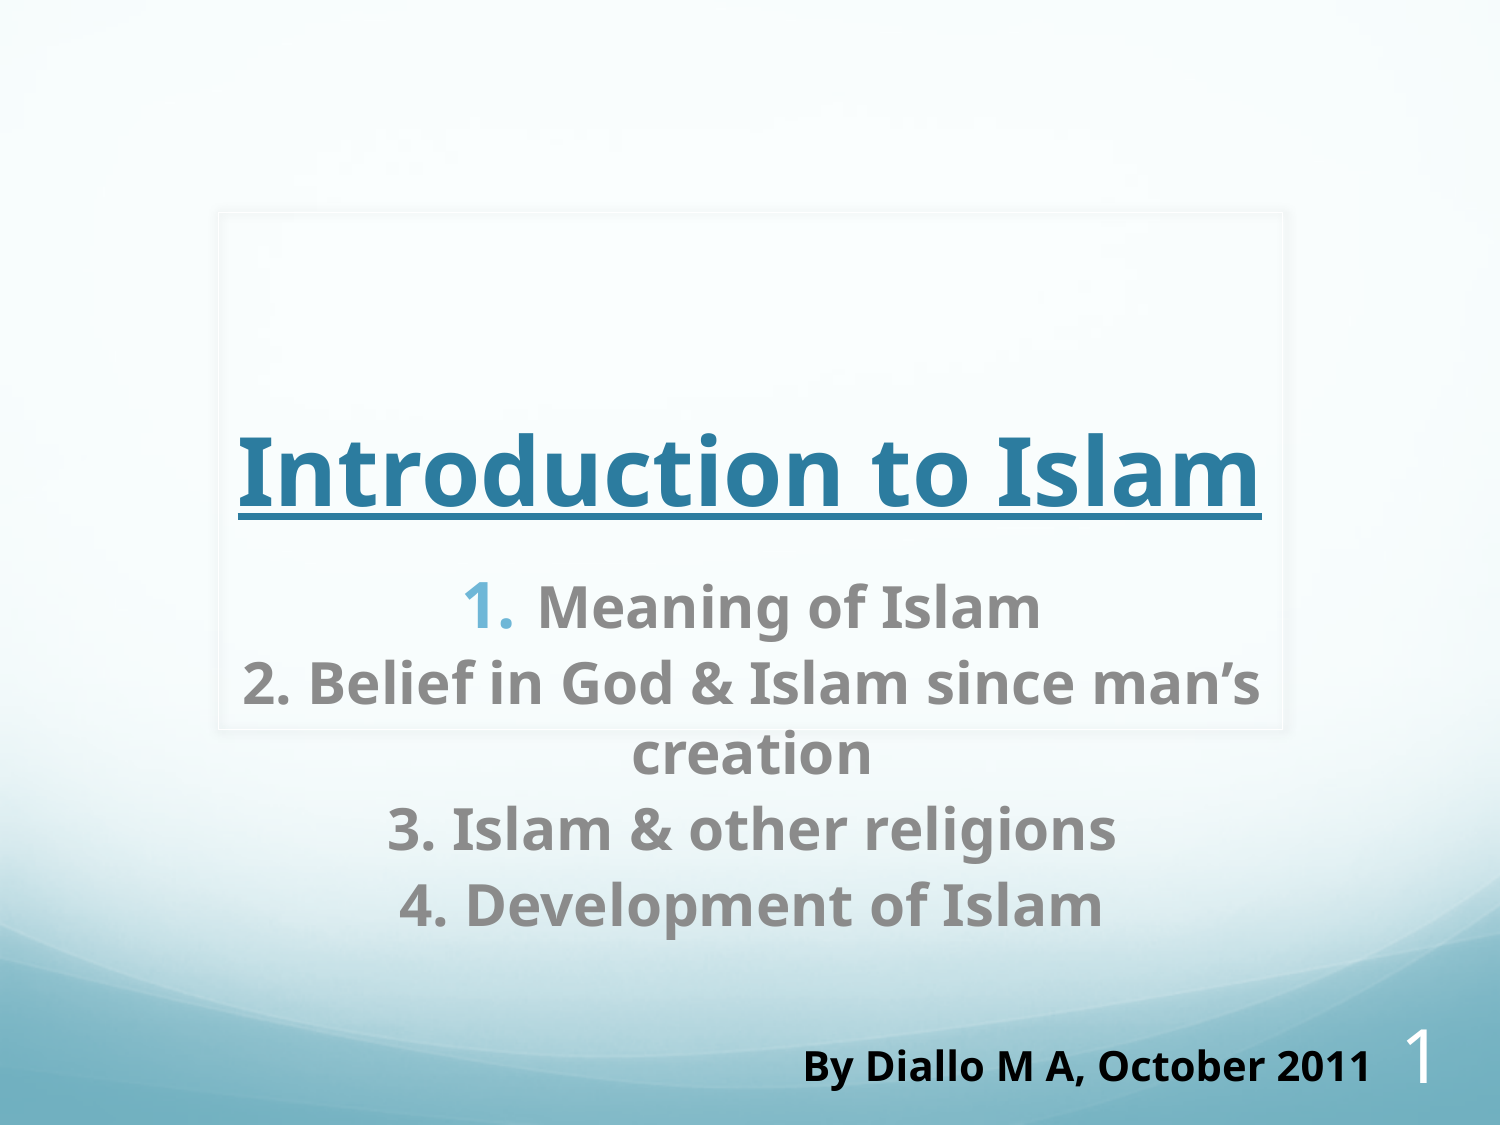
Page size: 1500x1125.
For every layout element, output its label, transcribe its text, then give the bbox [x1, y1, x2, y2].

text_box By Diallo M A, October 2011 [787, 1032, 1500, 1098]
title Introduction to Islam [217, 249, 1283, 533]
subtitle Meaning of Islam 2. Belief in God & Islam since man’s creation 3. Islam & other religions 4. Development of Islam [150, 562, 1355, 971]
